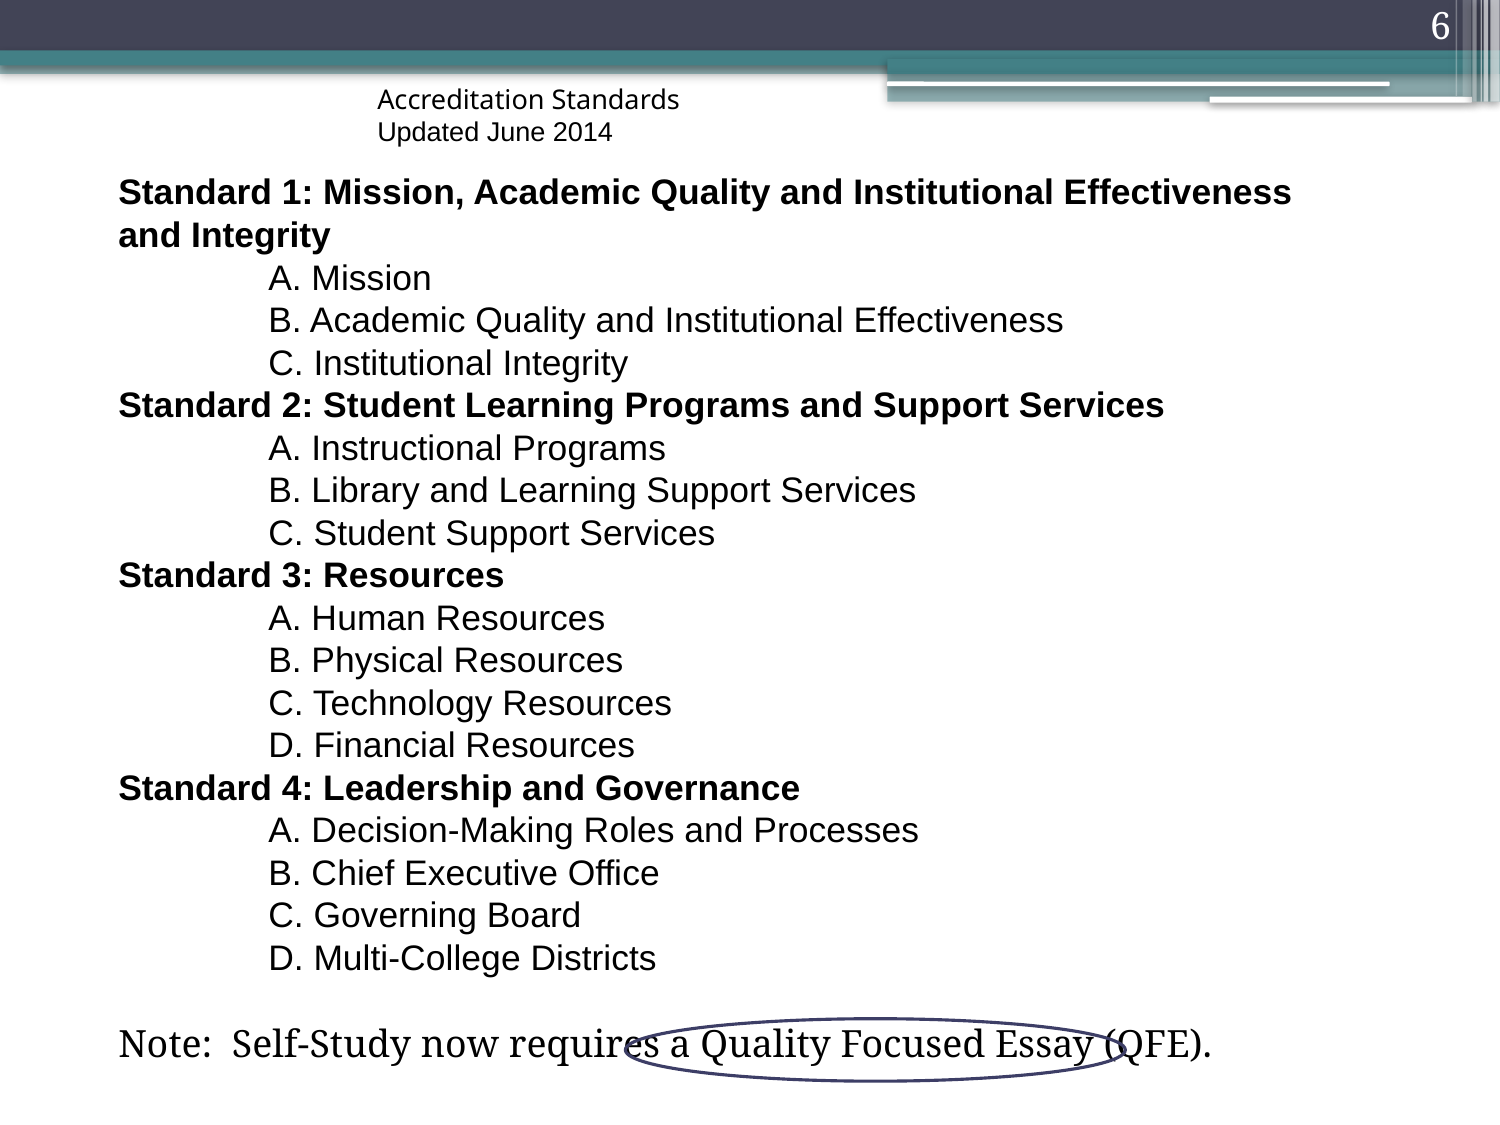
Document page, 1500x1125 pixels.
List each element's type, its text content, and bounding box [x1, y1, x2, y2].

title Accreditation Standards Updated June 2014 [362, 75, 850, 155]
text_box Standard 1: Mission, Academic Quality and Institutional Effectiveness and Integrity A. Mission B. Academic Quality and Institutional Effectiveness C. Institutional Integrity Standard 2: Student Learning Programs and Support Services A. Instructional Programs B. Library and Learning Support Services C. Student Support Services Standard 3: Resources A. Human Resources B. Physical Resources C. Technology Resources D. Financial Resources Standard 4: Leadership and Governance A. Decision-Making Roles and Processes B. Chief Executive Office C. Governing Board D. Multi-College Districts Note: Self-Study now requires a Quality Focused Essay (QFE). [103, 162, 1341, 1073]
slide_number 6 [1341, 0, 1466, 61]
text_box [623, 1017, 1127, 1083]
